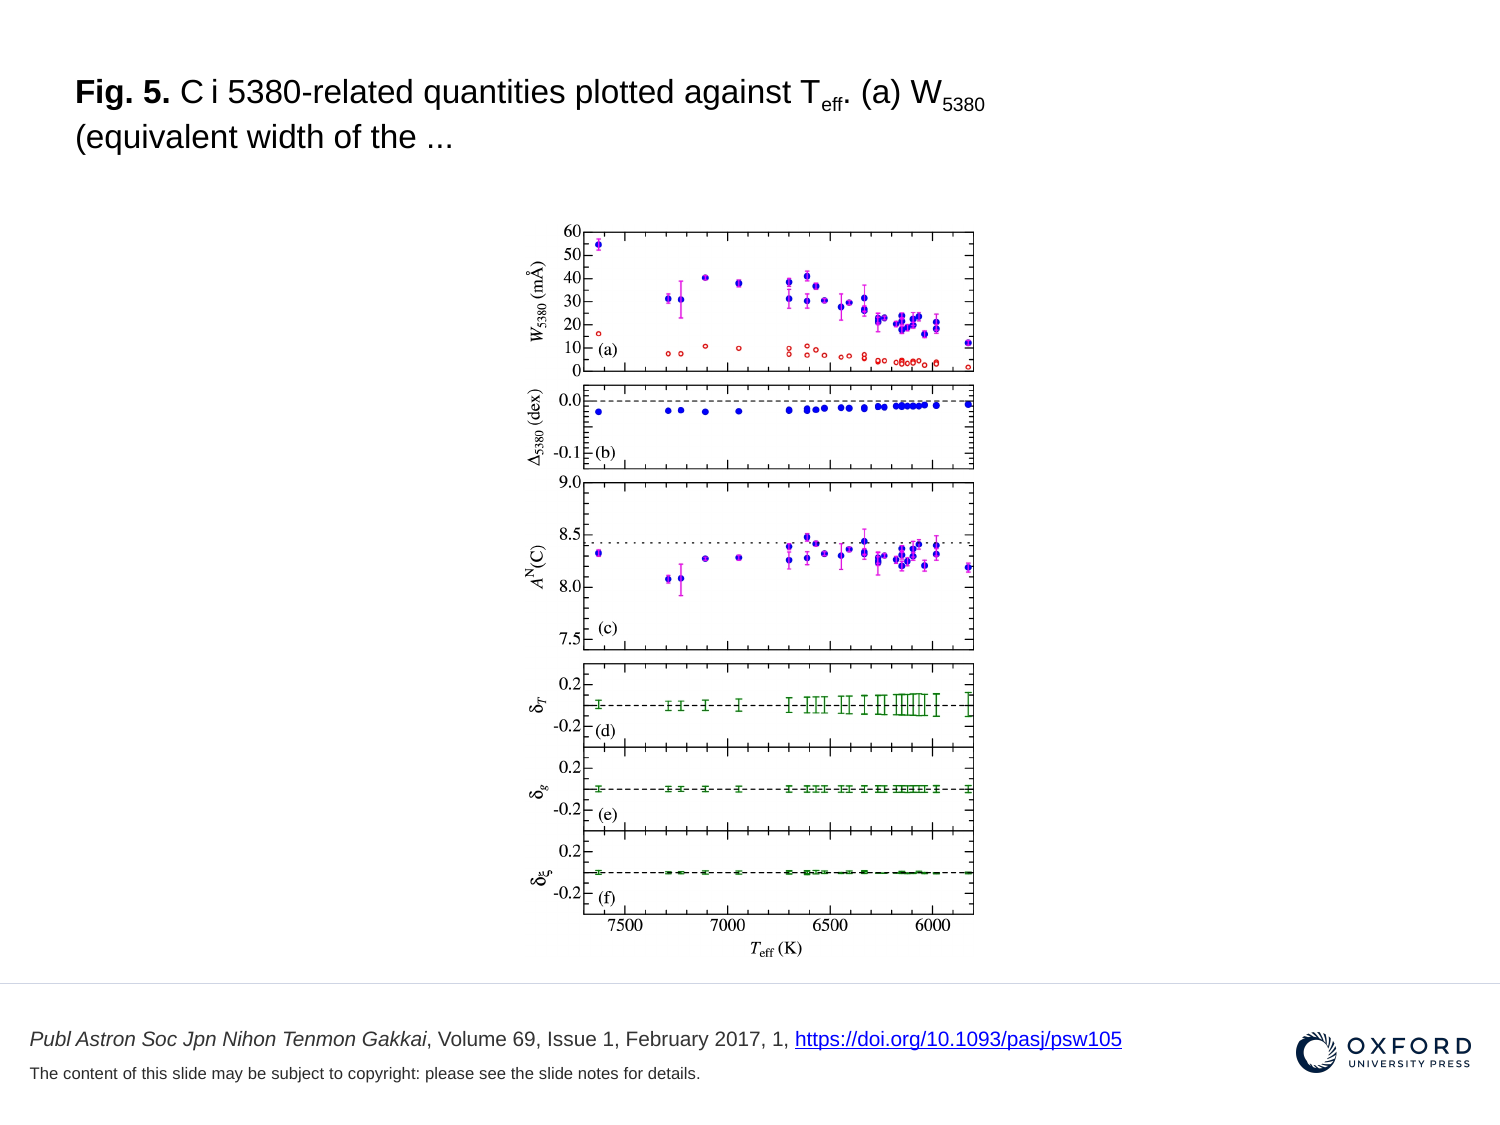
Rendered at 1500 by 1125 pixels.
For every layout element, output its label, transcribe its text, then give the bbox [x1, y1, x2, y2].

picture [1296, 1032, 1471, 1073]
picture [524, 224, 974, 957]
title Fig. 5. C i 5380-related quantities plotted against Teff. (a) W5380 (equivalent width of the ... [75, 69, 1078, 171]
footer Publ Astron Soc Jpn Nihon Tenmon Gakkai, Volume 69, Issue 1, February 2017, 1, https://doi.org/10.1093/pasj/psw105 The content of this slide may be subject to copyright: please see the slide notes for details. [0, 983, 1260, 1125]
